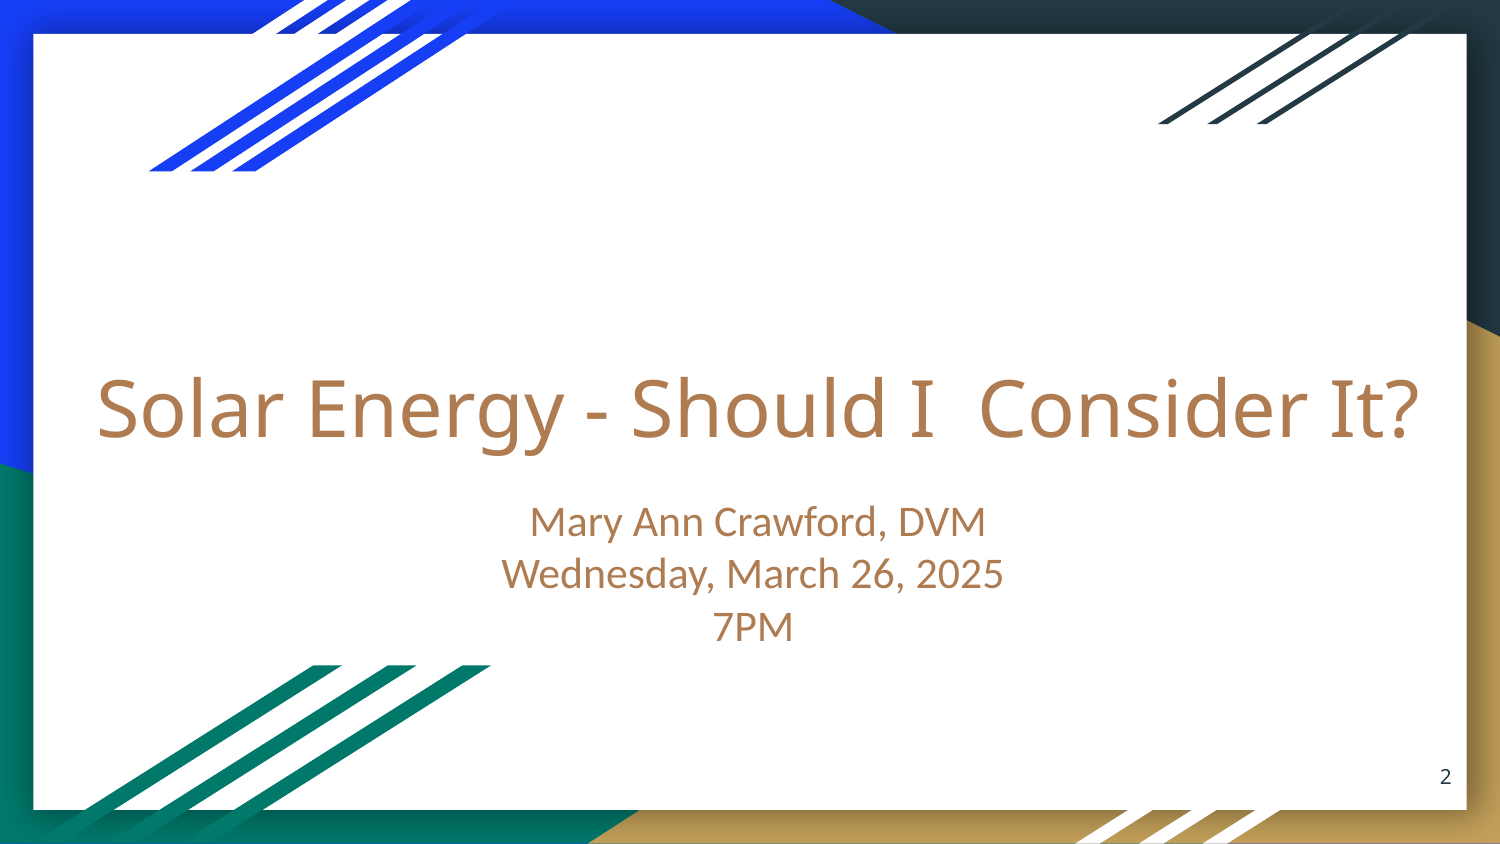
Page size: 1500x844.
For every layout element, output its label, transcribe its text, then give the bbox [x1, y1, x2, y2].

title Solar Energy - Should I Consider It? [59, 292, 1458, 477]
slide_number 2 [1376, 745, 1467, 810]
title Solar Energy - Should I Consider It? [59, 608, 1458, 630]
subtitle Mary Ann Crawford, DVM Wednesday, March 26, 2025 7PM [59, 477, 1458, 608]
